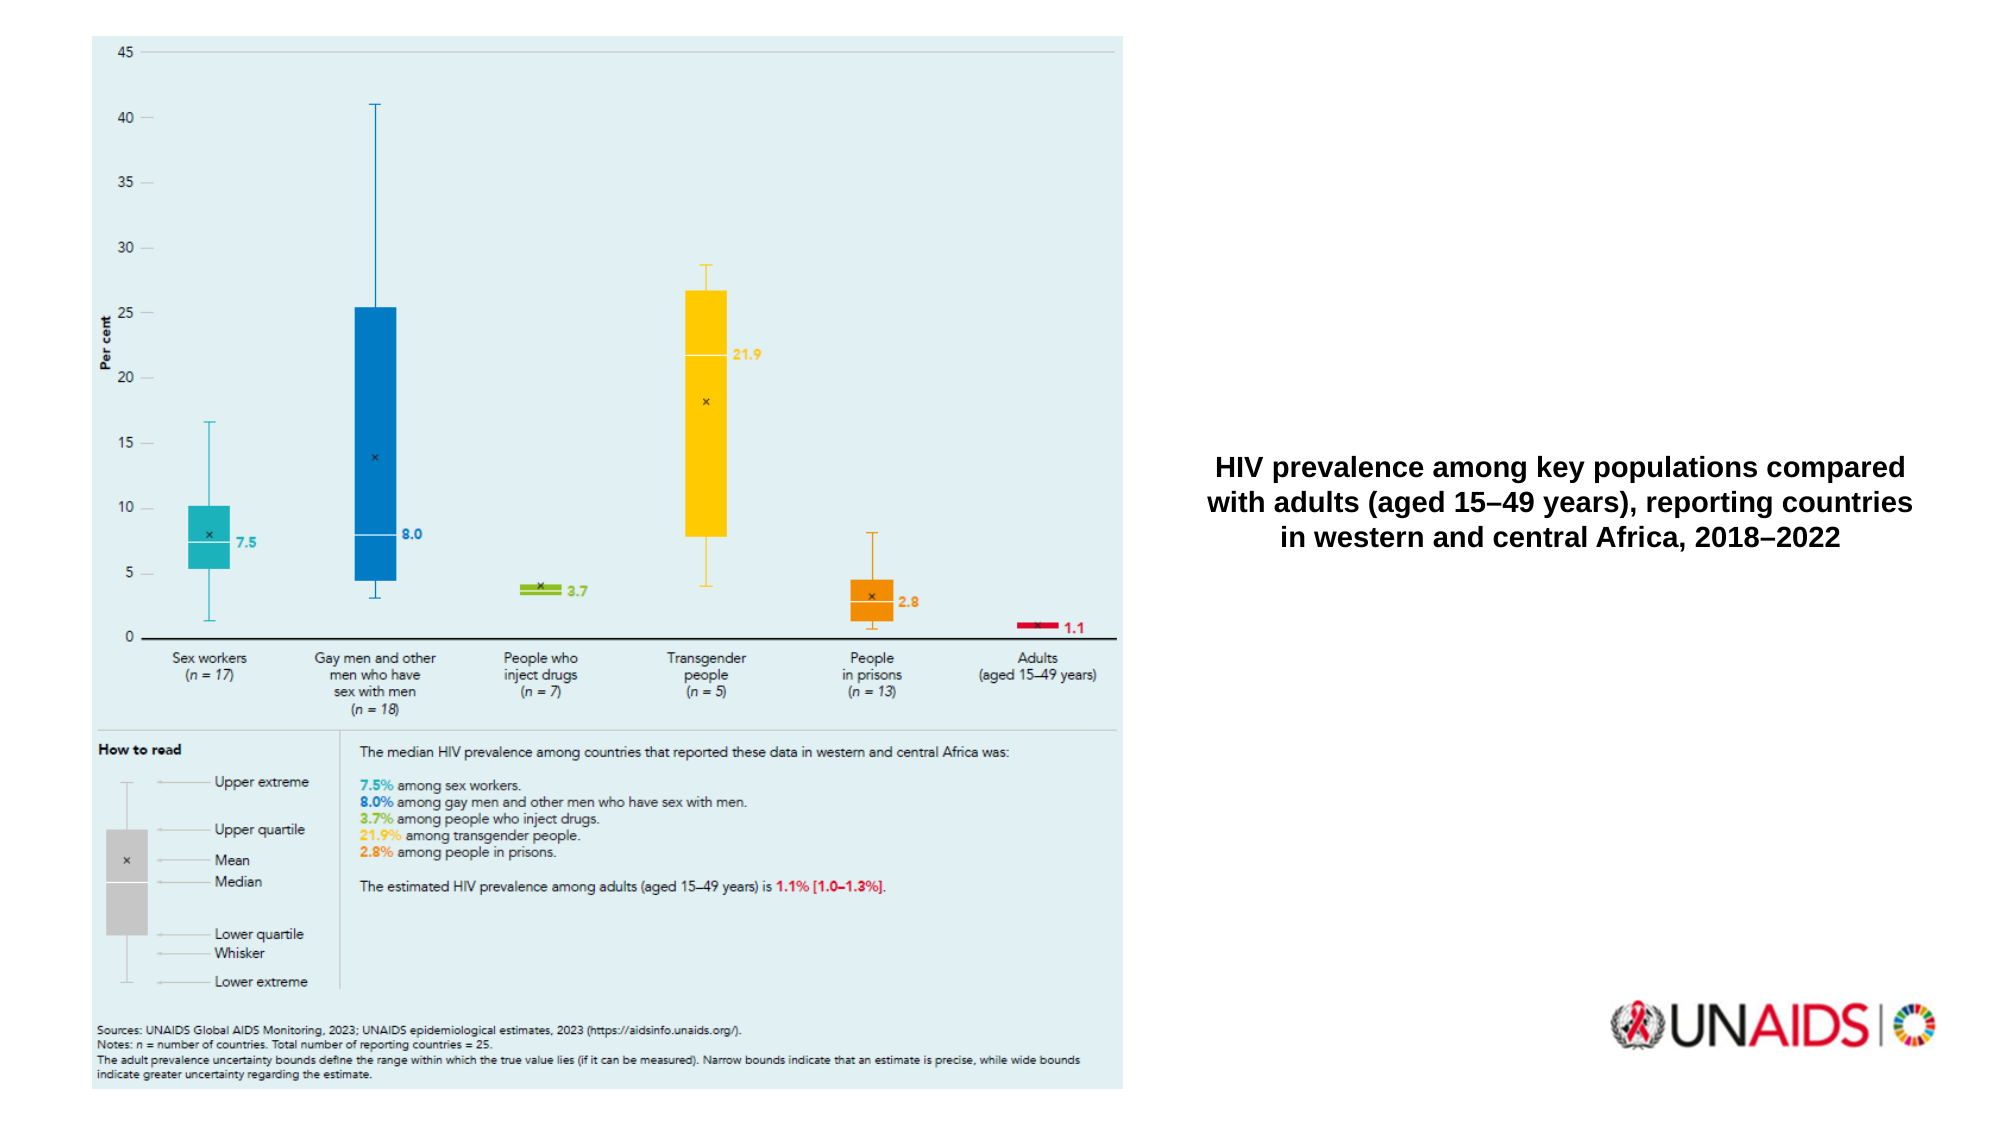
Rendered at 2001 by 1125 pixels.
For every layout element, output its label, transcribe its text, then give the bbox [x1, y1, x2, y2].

picture [92, 36, 1123, 1089]
picture [1606, 972, 1950, 1067]
list HIV prevalence among key populations compared with adults (aged 15–49 years), reporting countries in western and central Africa, 2018–2022 [1200, 448, 1922, 563]
